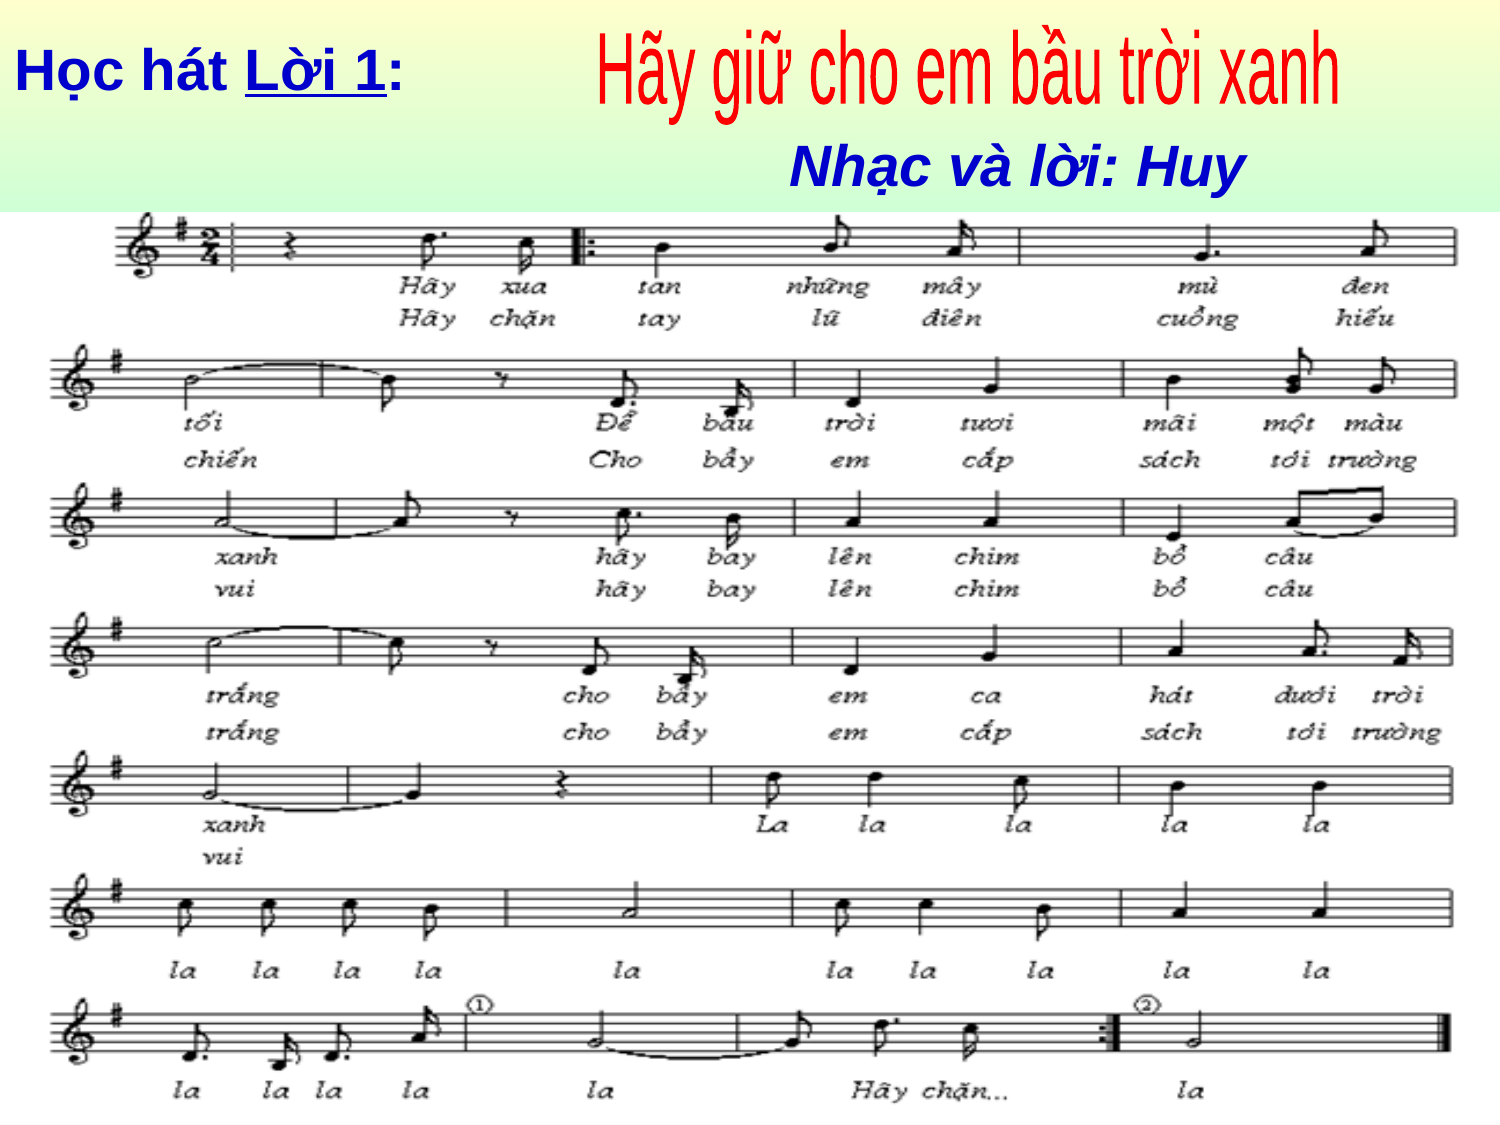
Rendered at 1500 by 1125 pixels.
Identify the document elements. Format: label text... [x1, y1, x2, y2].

picture [0, 212, 1500, 1125]
text_box Học hát Lời 1: [0, 24, 625, 110]
text_box Nhạc và lời: Huy Trân [774, 120, 1388, 210]
